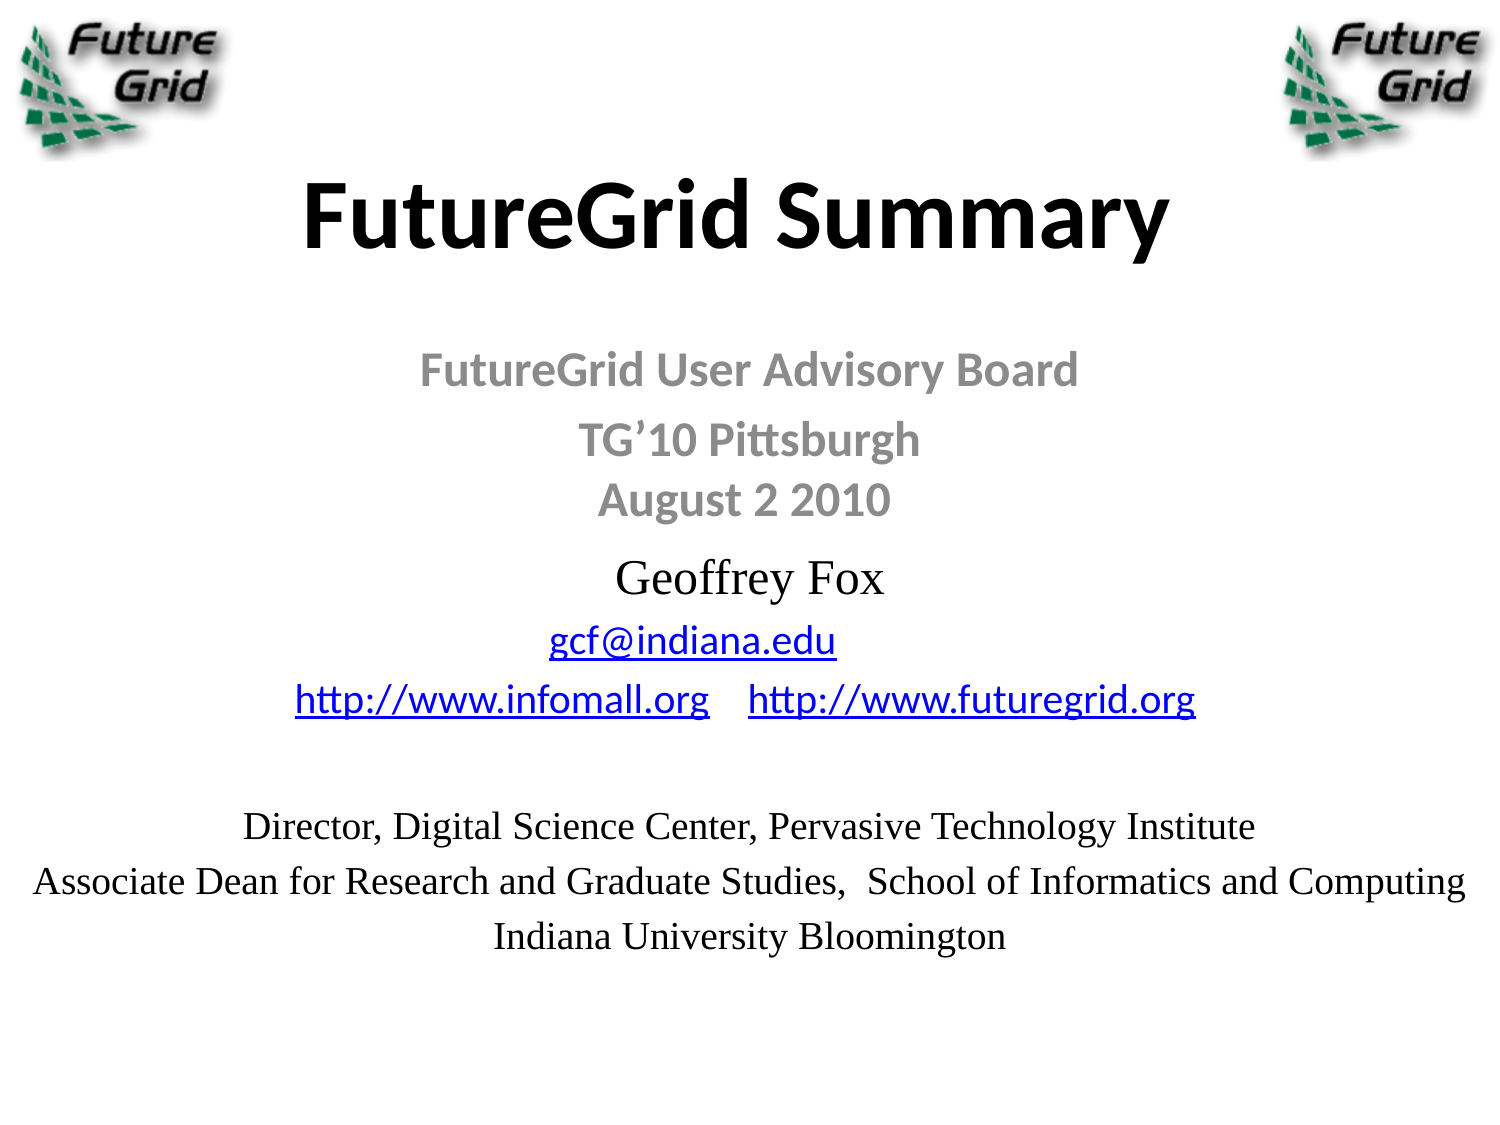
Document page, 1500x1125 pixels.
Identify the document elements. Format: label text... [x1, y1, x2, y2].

picture [1262, 0, 1500, 162]
title FutureGrid Summary [99, 87, 1375, 328]
picture [0, 0, 237, 162]
text_box Geoffrey Fox gcf@indiana.edu http://www.infomall.org http://www.futuregrid.org Director, Digital Science Center, Pervasive Technology Institute Associate Dean for Research and Graduate Studies, School of Informatics and Computing Indiana University Bloomington [0, 537, 1500, 1125]
subtitle FutureGrid User Advisory Board TG’10 Pittsburgh August 2 2010 [0, 328, 1500, 537]
